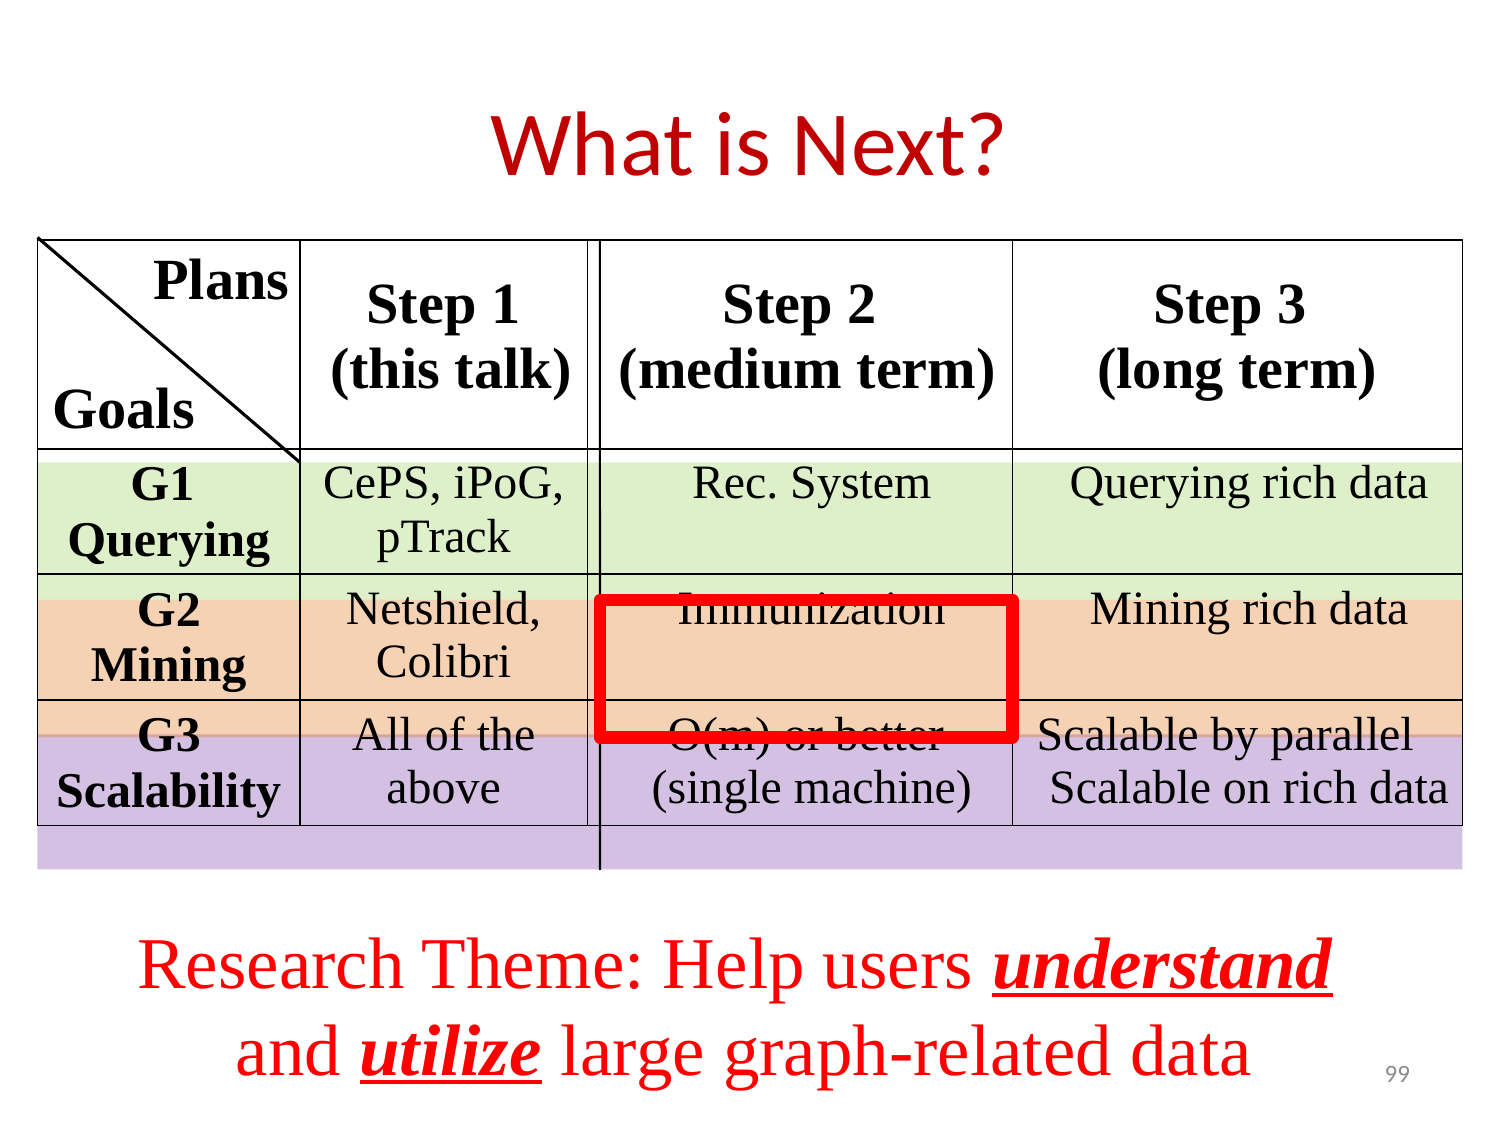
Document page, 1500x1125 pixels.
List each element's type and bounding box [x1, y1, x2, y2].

table_cell [1013, 701, 1462, 825]
text_box [122, 908, 1367, 1098]
table_cell [301, 450, 587, 554]
table_cell [602, 739, 1012, 825]
table_header [588, 241, 598, 448]
table_cell [588, 575, 598, 699]
text_box [35, 237, 1464, 872]
table_cell [588, 556, 598, 573]
slide_number [1074, 1042, 1425, 1103]
table_cell [301, 701, 587, 825]
table_header [301, 241, 587, 448]
table_cell [588, 701, 598, 825]
table_cell [301, 575, 587, 699]
table_cell [602, 575, 1012, 598]
table_cell [301, 556, 587, 573]
table_header [601, 241, 1012, 448]
table_header [1013, 241, 1462, 448]
table_cell [38, 463, 299, 573]
table_cell [588, 450, 598, 554]
table_cell [1013, 450, 1462, 573]
table_cell [1013, 575, 1462, 699]
title [74, 44, 1426, 233]
table_cell [38, 701, 299, 825]
table_cell [601, 450, 1012, 573]
table_cell [38, 575, 299, 699]
text_box [598, 598, 1015, 739]
